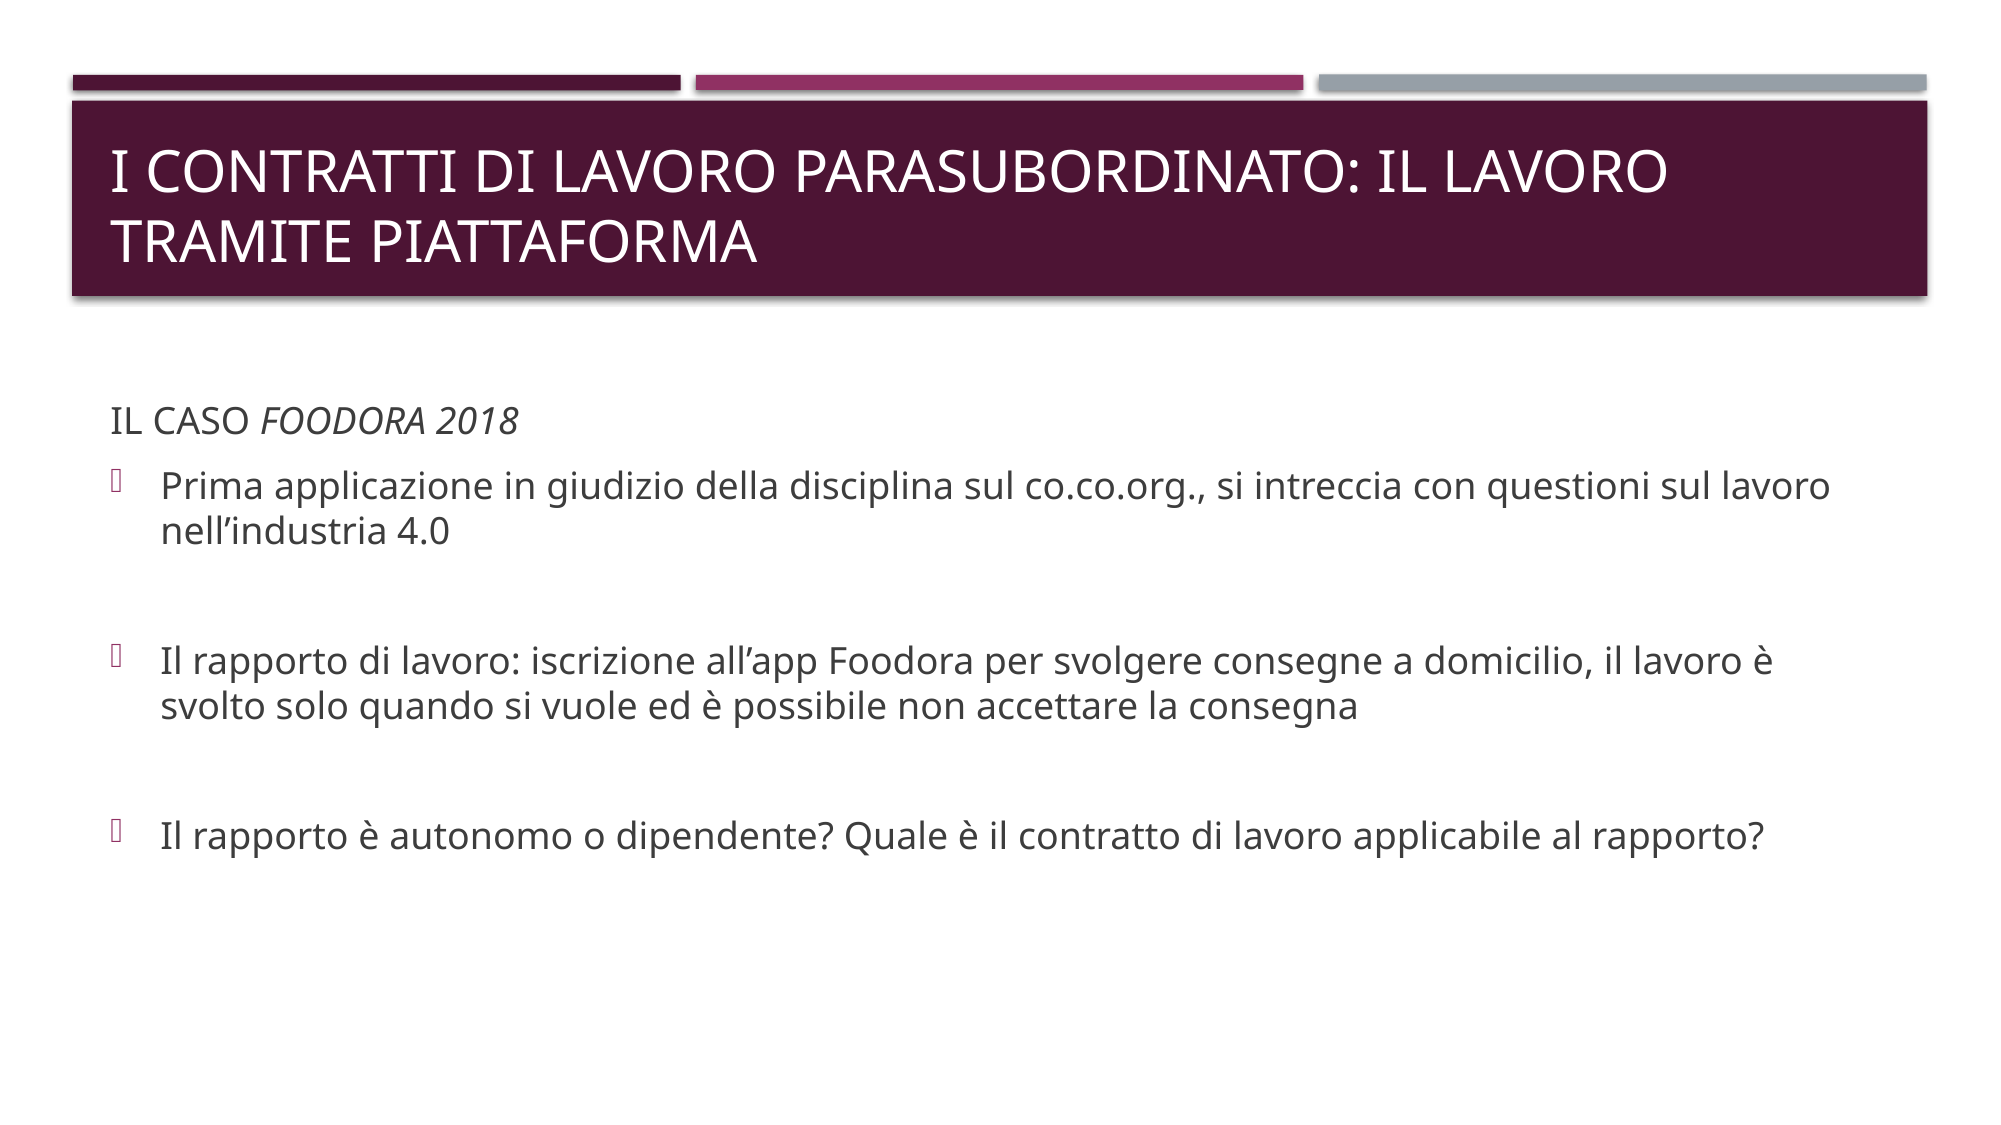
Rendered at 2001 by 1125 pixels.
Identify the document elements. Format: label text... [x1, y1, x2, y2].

list IL CASO FOODORA 2018 Prima applicazione in giudizio della disciplina sul co.co.org., si intreccia con questioni sul lavoro nell’industria 4.0 Il rapporto di lavoro: iscrizione all’app Foodora per svolgere consegne a domicilio, il lavoro è svolto solo quando si vuole ed è possibile non accettare la consegna Il rapporto è autonomo o dipendente? Quale è il contratto di lavoro applicabile al rapporto? [95, 357, 1905, 962]
title I CONTRATTI DI LAVORO PARASUBORDINATO: IL LAVORO TRAMITE PIATTAFORMA [95, 115, 1905, 282]
